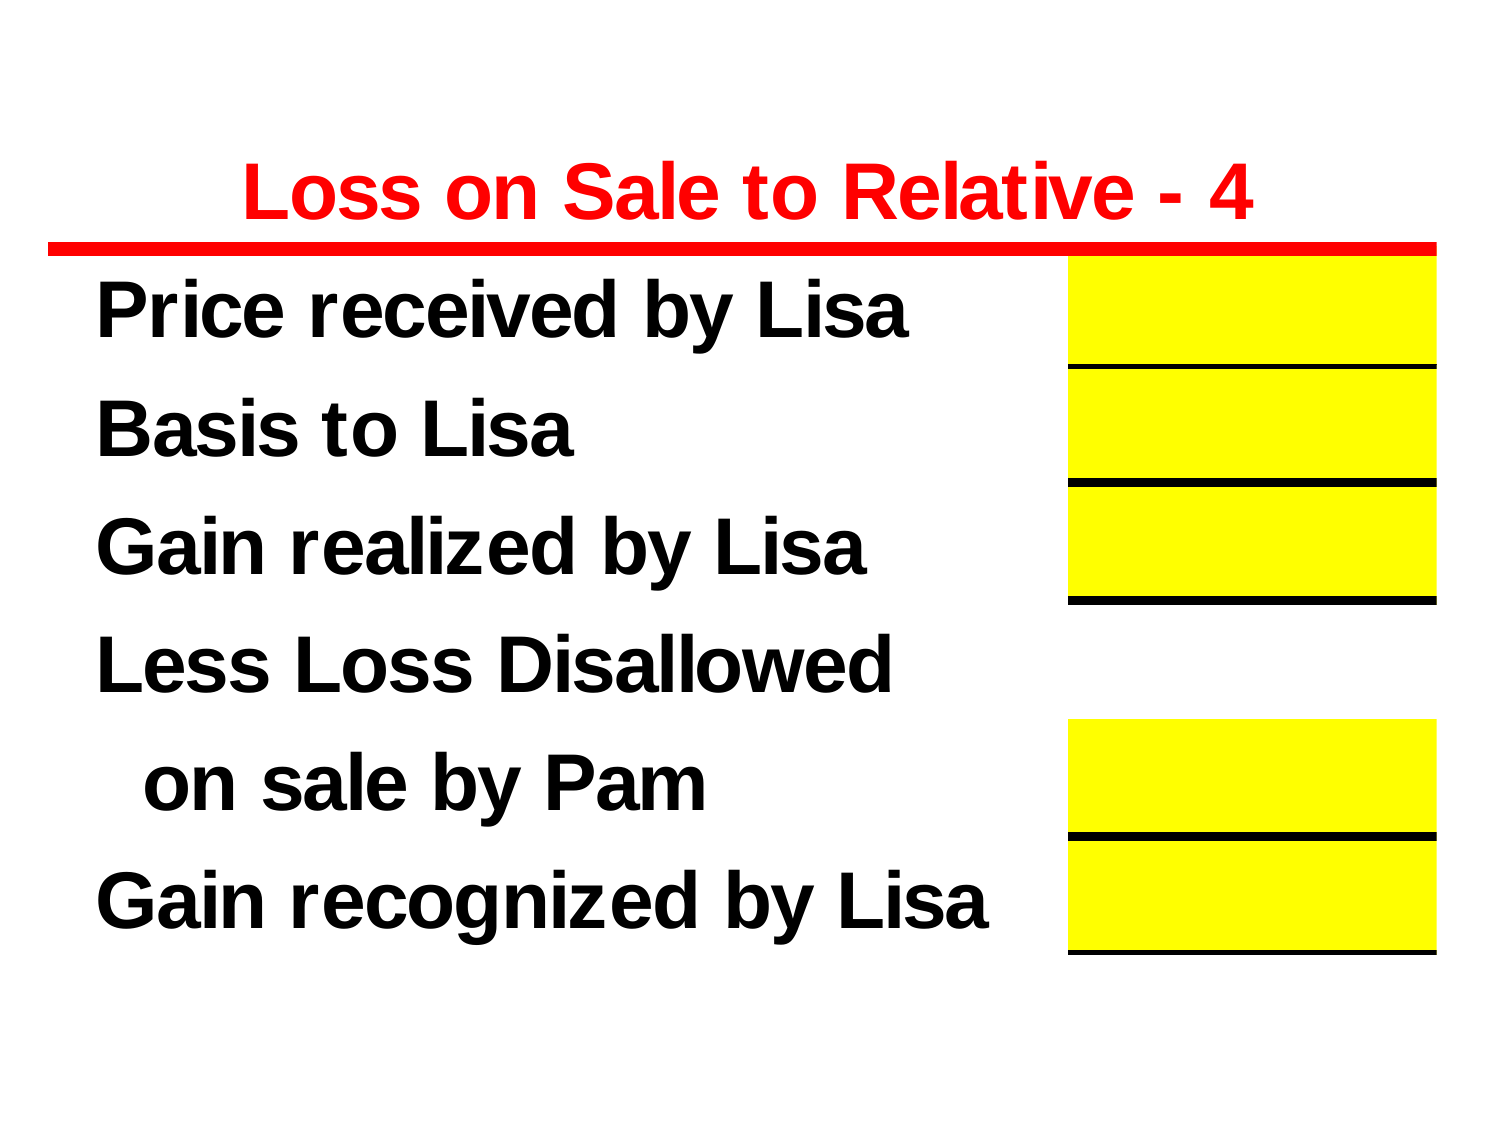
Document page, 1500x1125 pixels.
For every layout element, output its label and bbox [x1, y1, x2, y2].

list [47, 127, 1442, 960]
